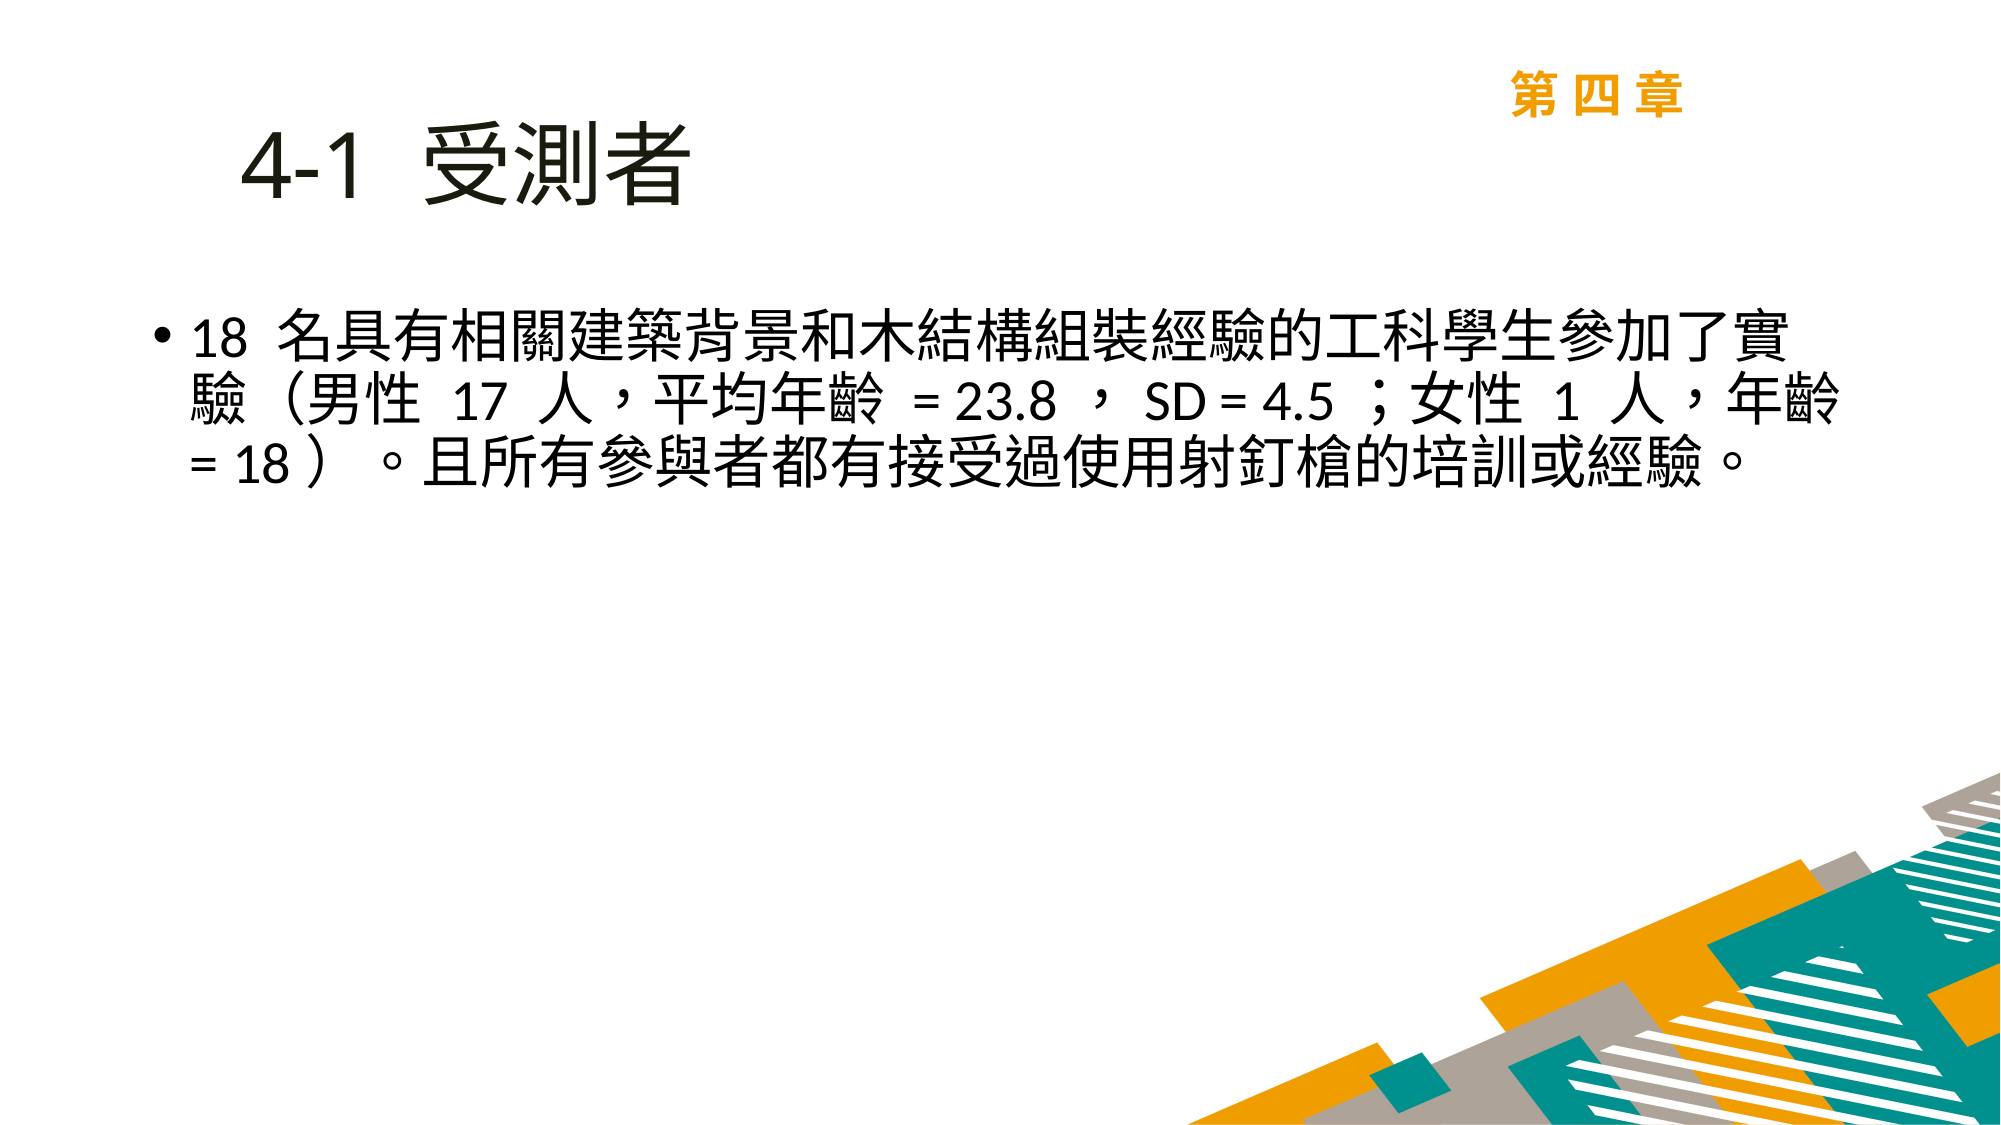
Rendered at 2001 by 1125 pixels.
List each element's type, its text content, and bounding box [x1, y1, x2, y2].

list 18 名具有相關建築背景和木結構組裝經驗的工科學生參加了實驗（男性 17 人，平均年齡 = 23.8，SD = 4.5；女性 1 人，年齡 = 18）。且所有參與者都有接受過使用射釘槍的培訓或經驗。 [137, 299, 1863, 1014]
text_box 第四章 [1084, 55, 1700, 112]
text_box 4-1 受測者 [224, 112, 1800, 299]
picture [0, 0, 2001, 1125]
